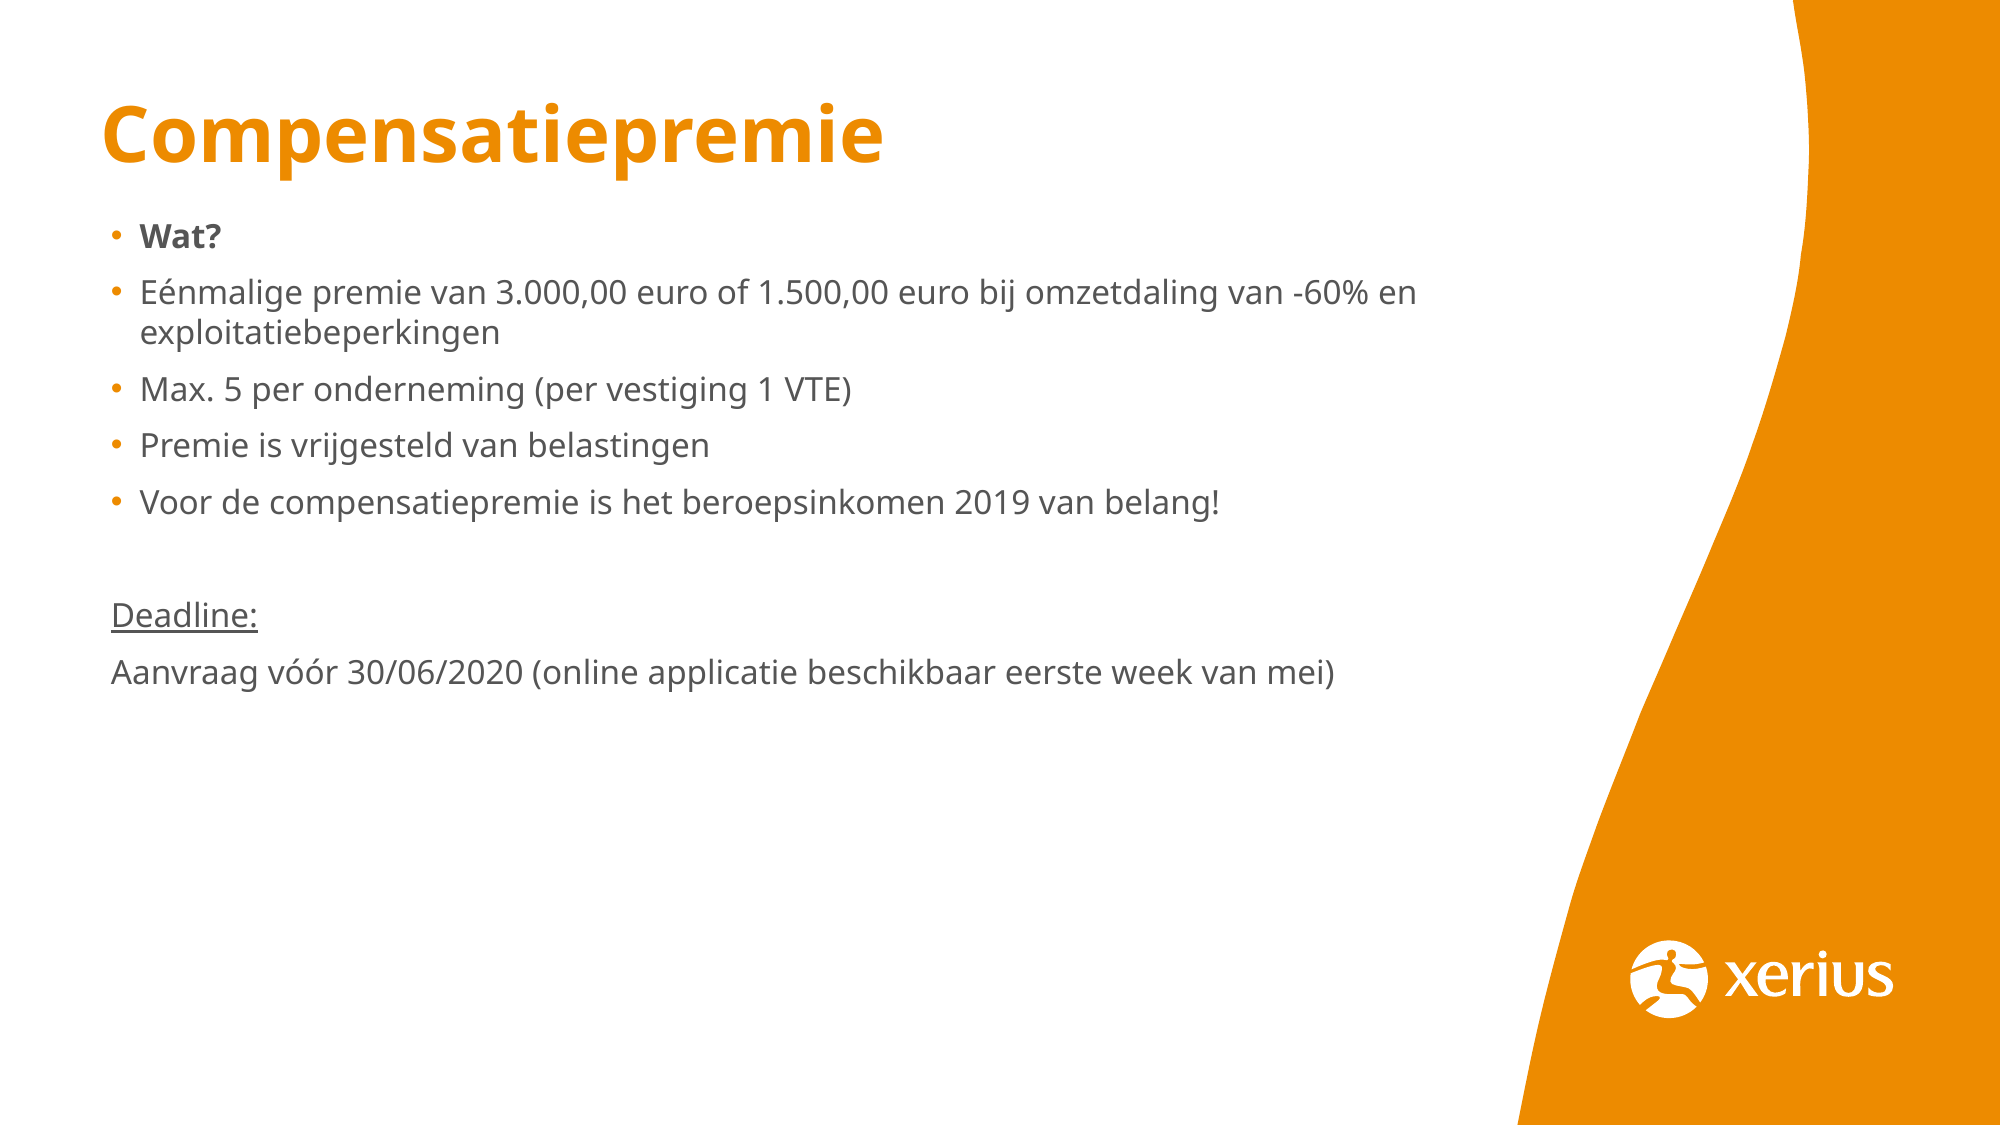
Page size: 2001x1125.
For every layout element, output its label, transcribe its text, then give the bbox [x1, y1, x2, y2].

title Compensatiepremie [85, 87, 1513, 193]
list Wat? Eénmalige premie van 3.000,00 euro of 1.500,00 euro bij omzetdaling van -60% en exploitatiebeperkingen Max. 5 per onderneming (per vestiging 1 VTE) Premie is vrijgesteld van belastingen Voor de compensatiepremie is het beroepsinkomen 2019 van belang! Deadline: Aanvraag vóór 30/06/2020 (online applicatie beschikbaar eerste week van mei) [85, 207, 1513, 1019]
